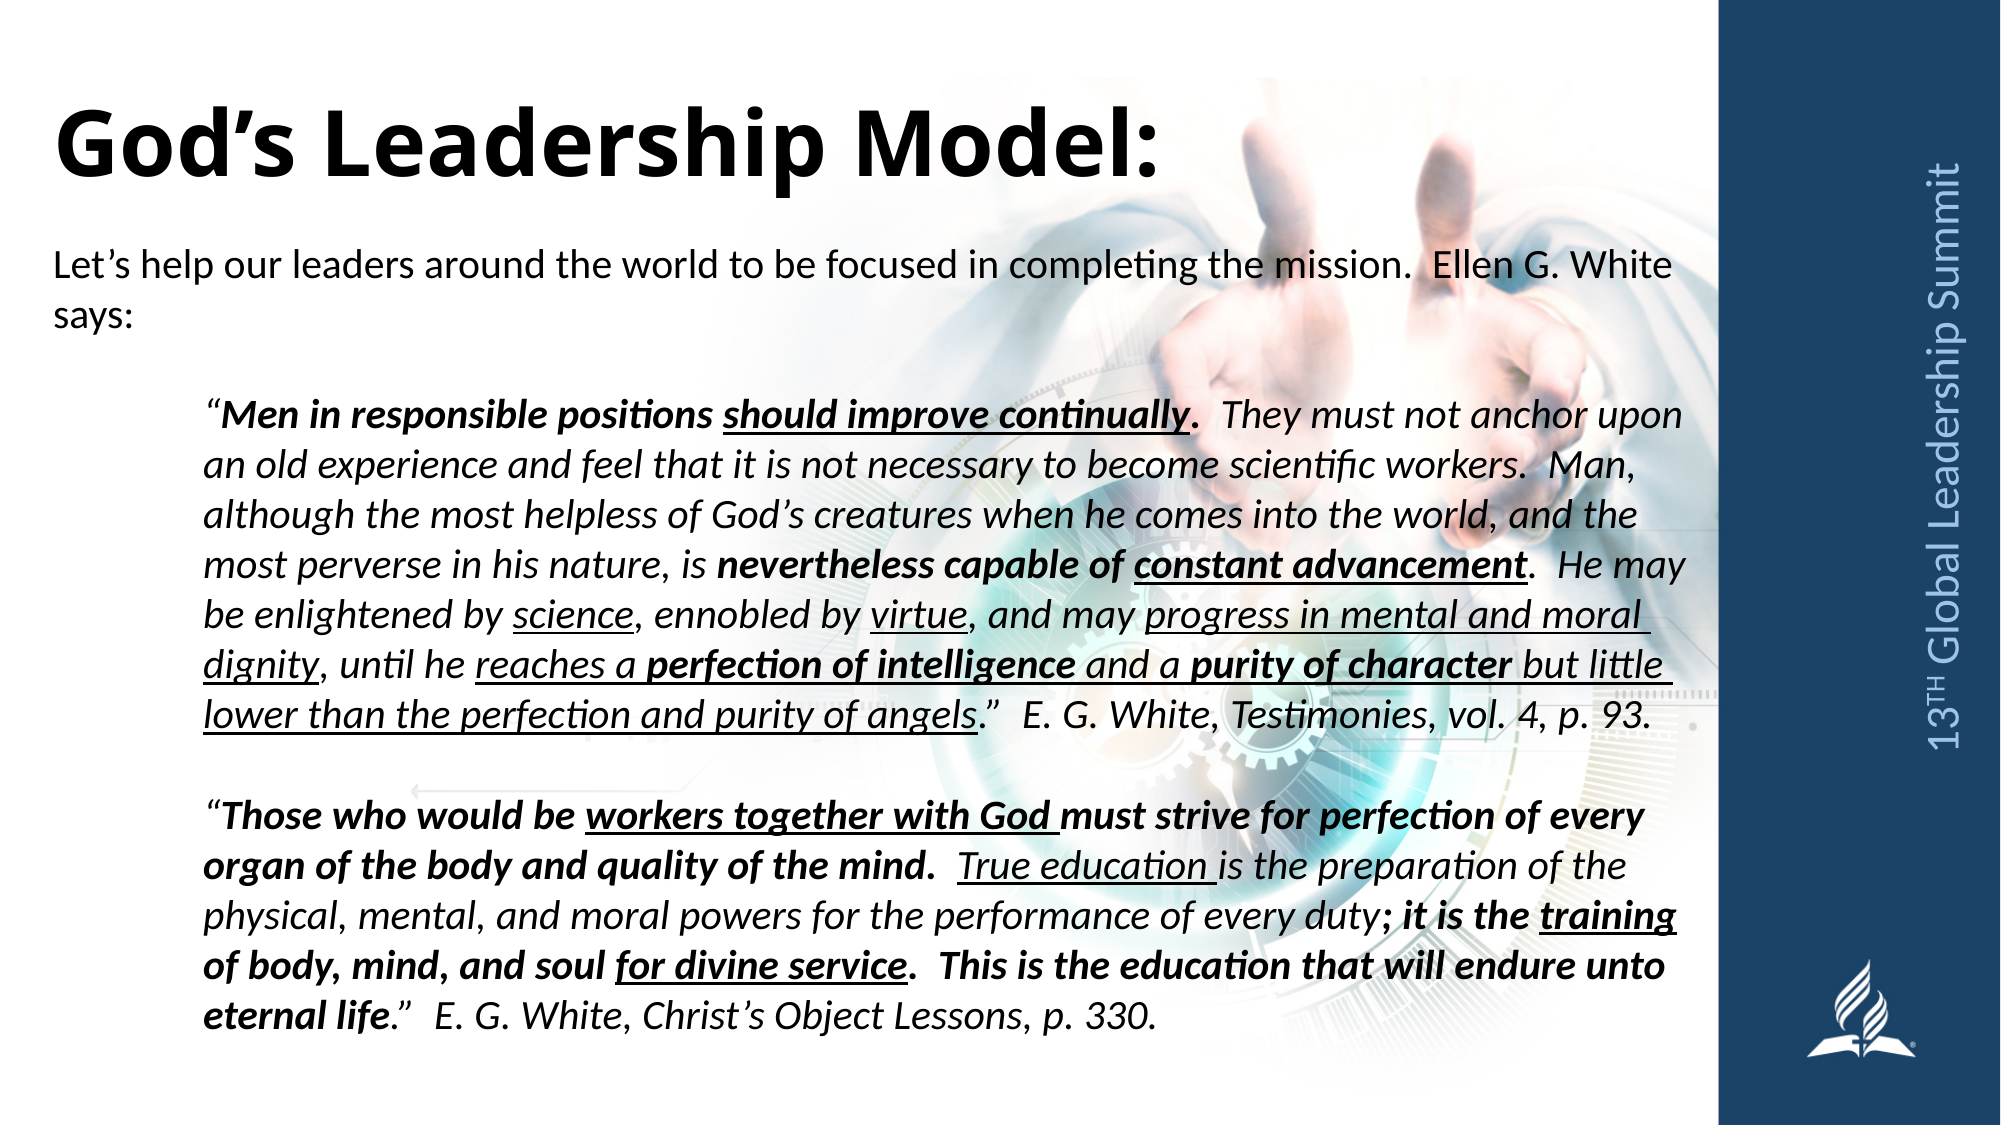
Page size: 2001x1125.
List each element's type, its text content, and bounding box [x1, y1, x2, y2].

text_box 13TH Global Leadership Summit [1910, 147, 1977, 1125]
text_box Let’s help our leaders around the world to be focused in completing the mission. Ellen G. White says: “Men in responsible positions should improve continually. They must not anchor upon an old experience and feel that it is not necessary to become scientific workers. Man, although the most helpless of God’s creatures when he comes into the world, and the most perverse in his nature, is nevertheless capable of constant advancement. He may be enlightened by science, ennobled by virtue, and may progress in mental and moral dignity, until he reaches a perfection of intelligence and a purity of character but little lower than the perfection and purity of angels.” E. G. White, Testimonies, vol. 4, p. 93. “Those who would be workers together with God must strive for perfection of every organ of the body and quality of the mind. True education is the preparation of the physical, mental, and moral powers for the performance of every duty; it is the training of body, mind, and soul for divine service. This is the education that will endure unto eternal life.” E. G. White, Christ’s Object Lessons, p. 330. [38, 229, 1713, 1045]
picture [0, 0, 2001, 1125]
title God’s Leadership Model: [38, 38, 1764, 256]
